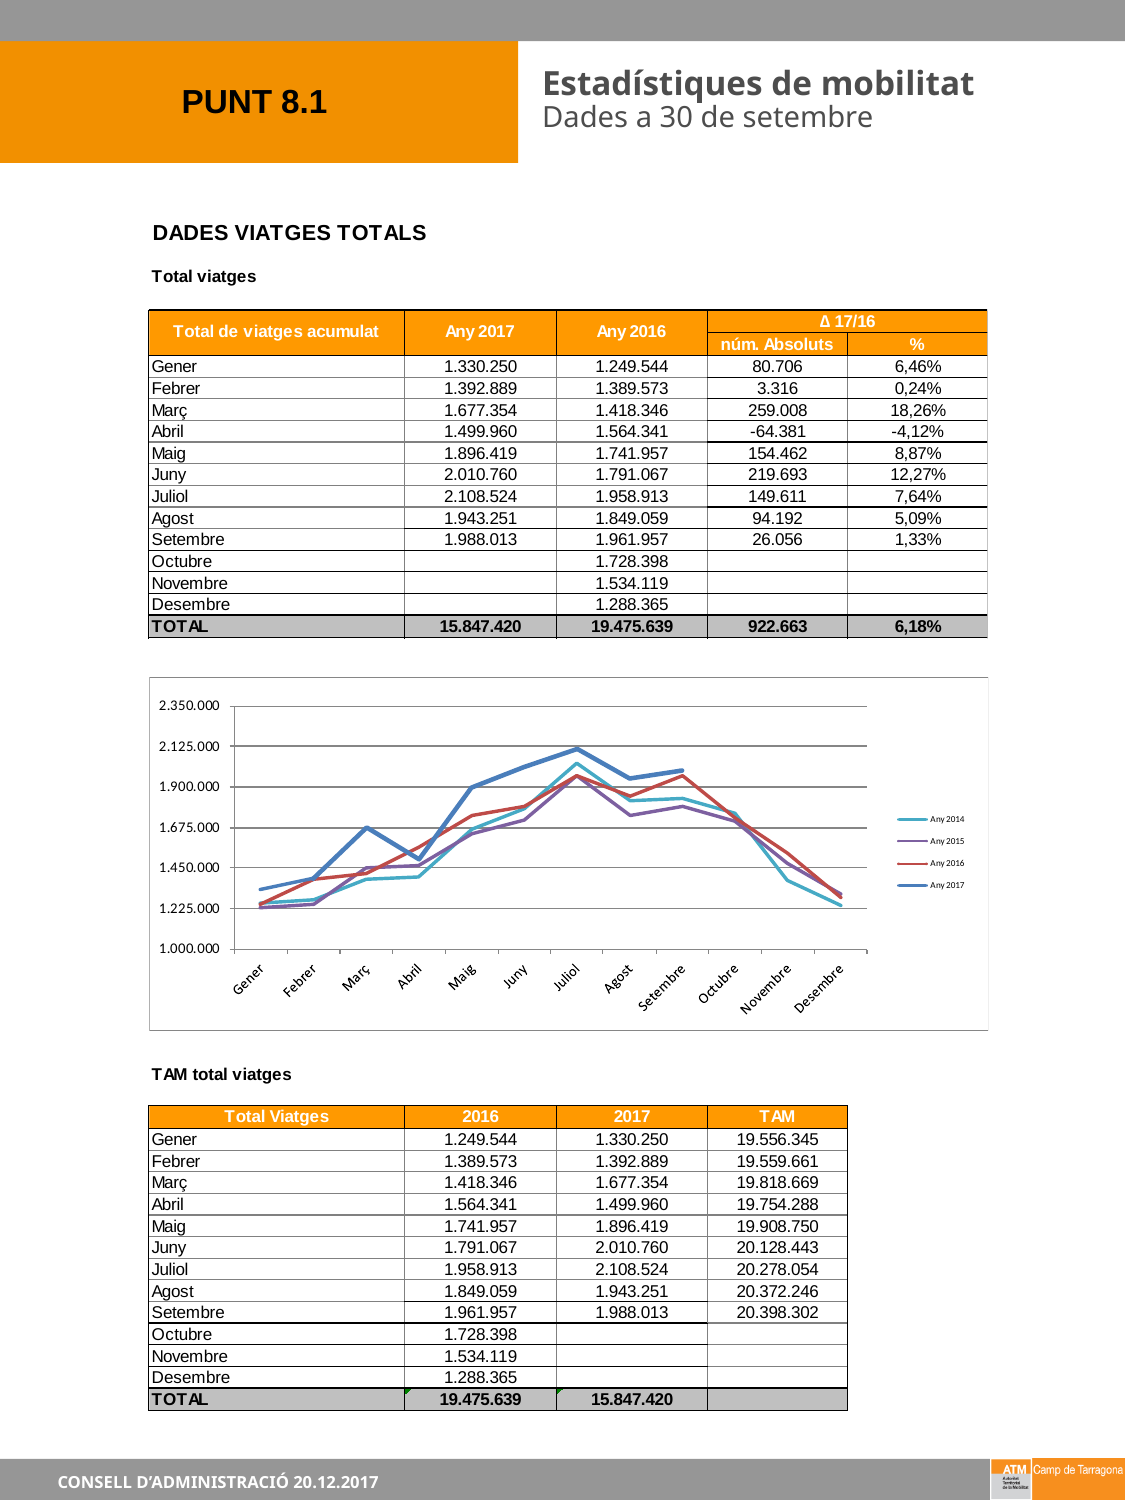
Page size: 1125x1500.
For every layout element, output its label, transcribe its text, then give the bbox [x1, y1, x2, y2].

picture [990, 1458, 1125, 1500]
text_box PUNT 8.1 [0, 35, 510, 166]
text_box Estadístiques de mobilitat Dades a 30 de setembre [527, 59, 1106, 142]
picture [147, 218, 989, 1412]
